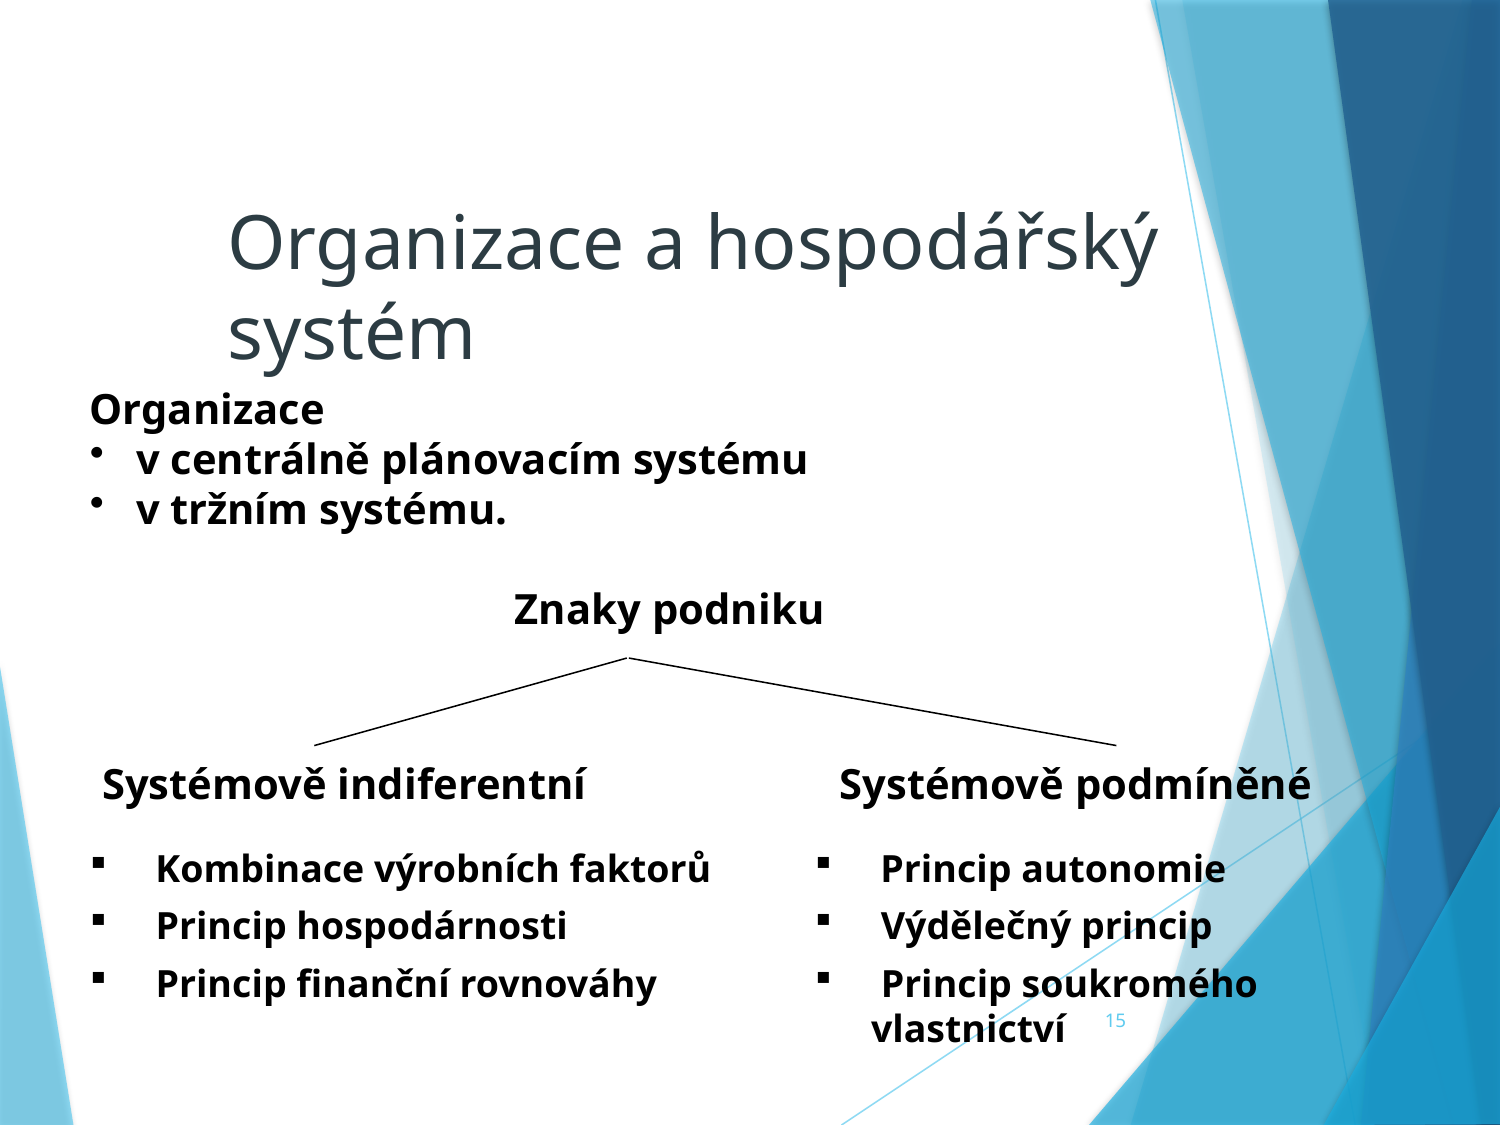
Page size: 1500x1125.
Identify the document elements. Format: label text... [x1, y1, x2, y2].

text_box Znaky podniku [499, 575, 1038, 640]
text_box Systémově podmíněné [824, 750, 1425, 815]
text_box Systémově indiferentní [87, 750, 688, 815]
text_box Princip autonomie Výdělečný princip Princip soukromého vlastnictví [799, 837, 1475, 1058]
text_box Organizace a hospodářský systém [212, 187, 1400, 383]
text_box Kombinace výrobních faktorů Princip hospodárnosti Princip finanční rovnováhy [74, 837, 799, 1013]
slide_number 15 [1057, 991, 1142, 1051]
text_box Organizace v centrálně plánovacím systému v tržním systému. [75, 375, 1250, 540]
text_box [0, 99, 1500, 175]
